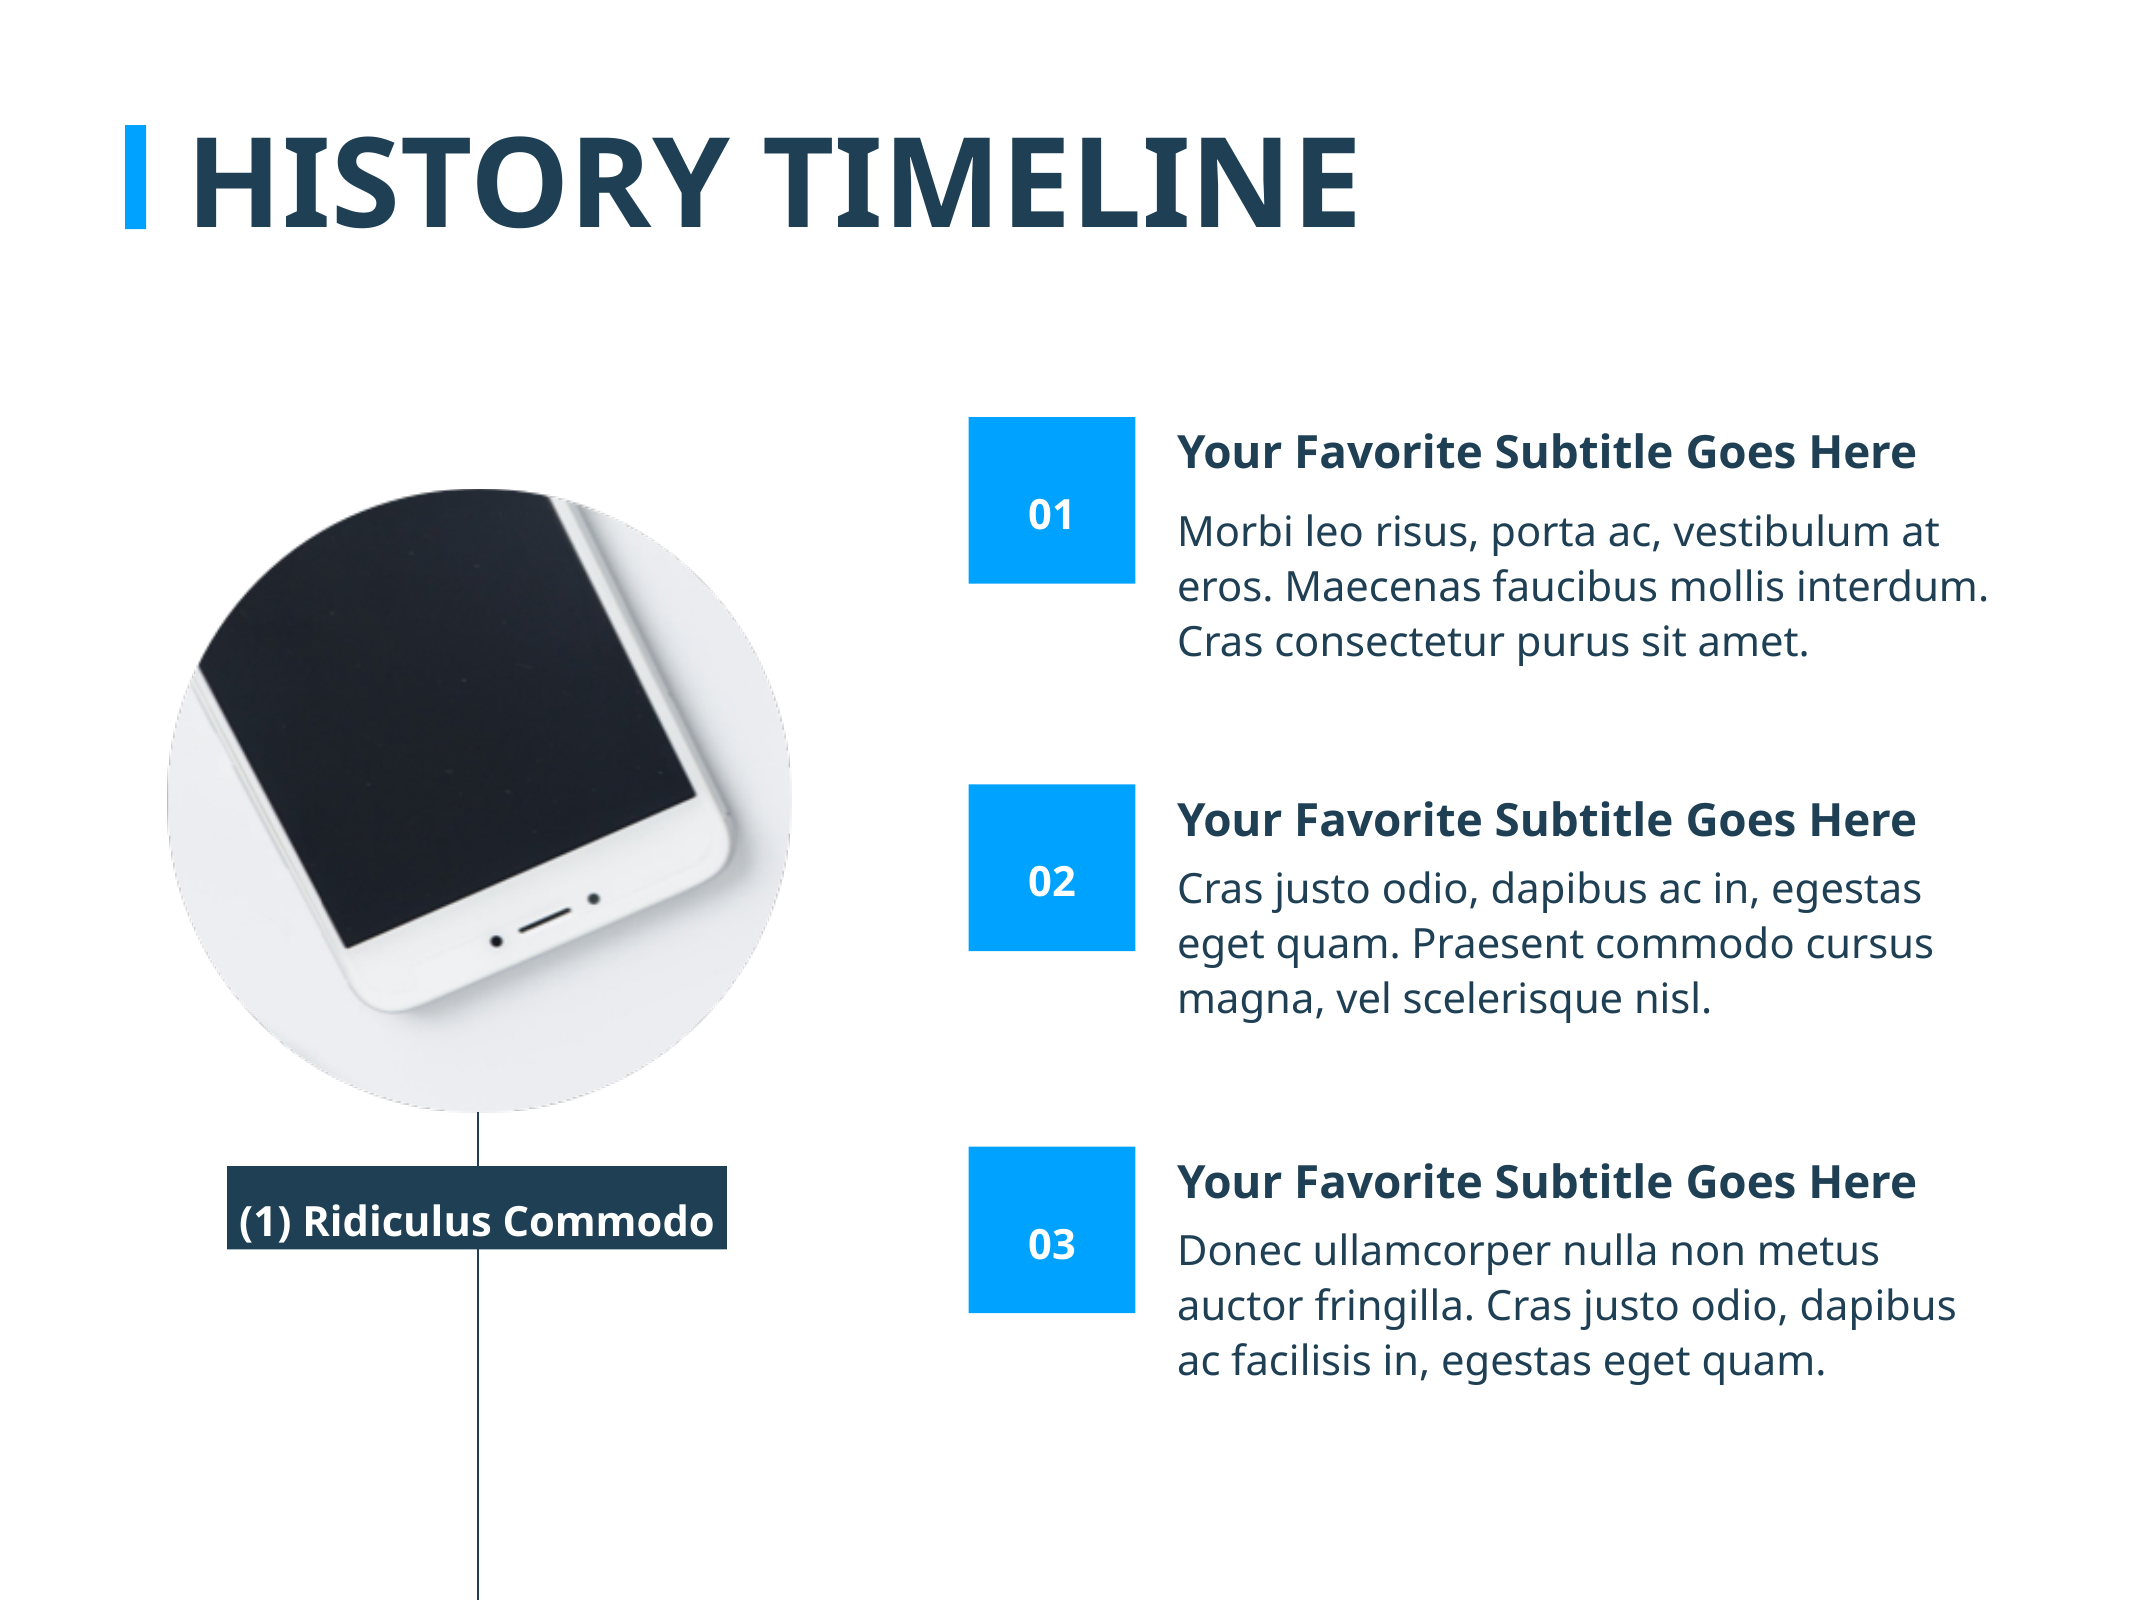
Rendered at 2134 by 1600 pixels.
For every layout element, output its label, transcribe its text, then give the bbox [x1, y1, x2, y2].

list 02 [968, 784, 1136, 952]
picture [166, 489, 792, 1113]
list (1) Ridiculus Commodo [482, 1166, 727, 1250]
list Donec ullamcorper nulla non metus auctor fringilla. Cras justo odio, dapibus ac facilisis in, egestas eget quam. [1177, 1218, 2011, 1396]
list (1) Ridiculus Commodo [227, 1166, 473, 1250]
list Your Favorite Subtitle Goes Here [1177, 1146, 2011, 1209]
list Your Favorite Subtitle Goes Here [1177, 417, 2011, 479]
title HISTORY TIMELINE [186, 93, 2011, 261]
list Morbi leo risus, porta ac, vestibulum at eros. Maecenas faucibus mollis interdum. Cras consectetur purus sit amet. [1177, 499, 2011, 677]
list 03 [968, 1146, 1136, 1314]
list [125, 125, 147, 230]
list Your Favorite Subtitle Goes Here [1177, 784, 2011, 847]
list 01 [968, 417, 1136, 584]
list Cras justo odio, dapibus ac in, egestas eget quam. Praesent commodo cursus magna, vel scelerisque nisl. [1177, 856, 2011, 1034]
